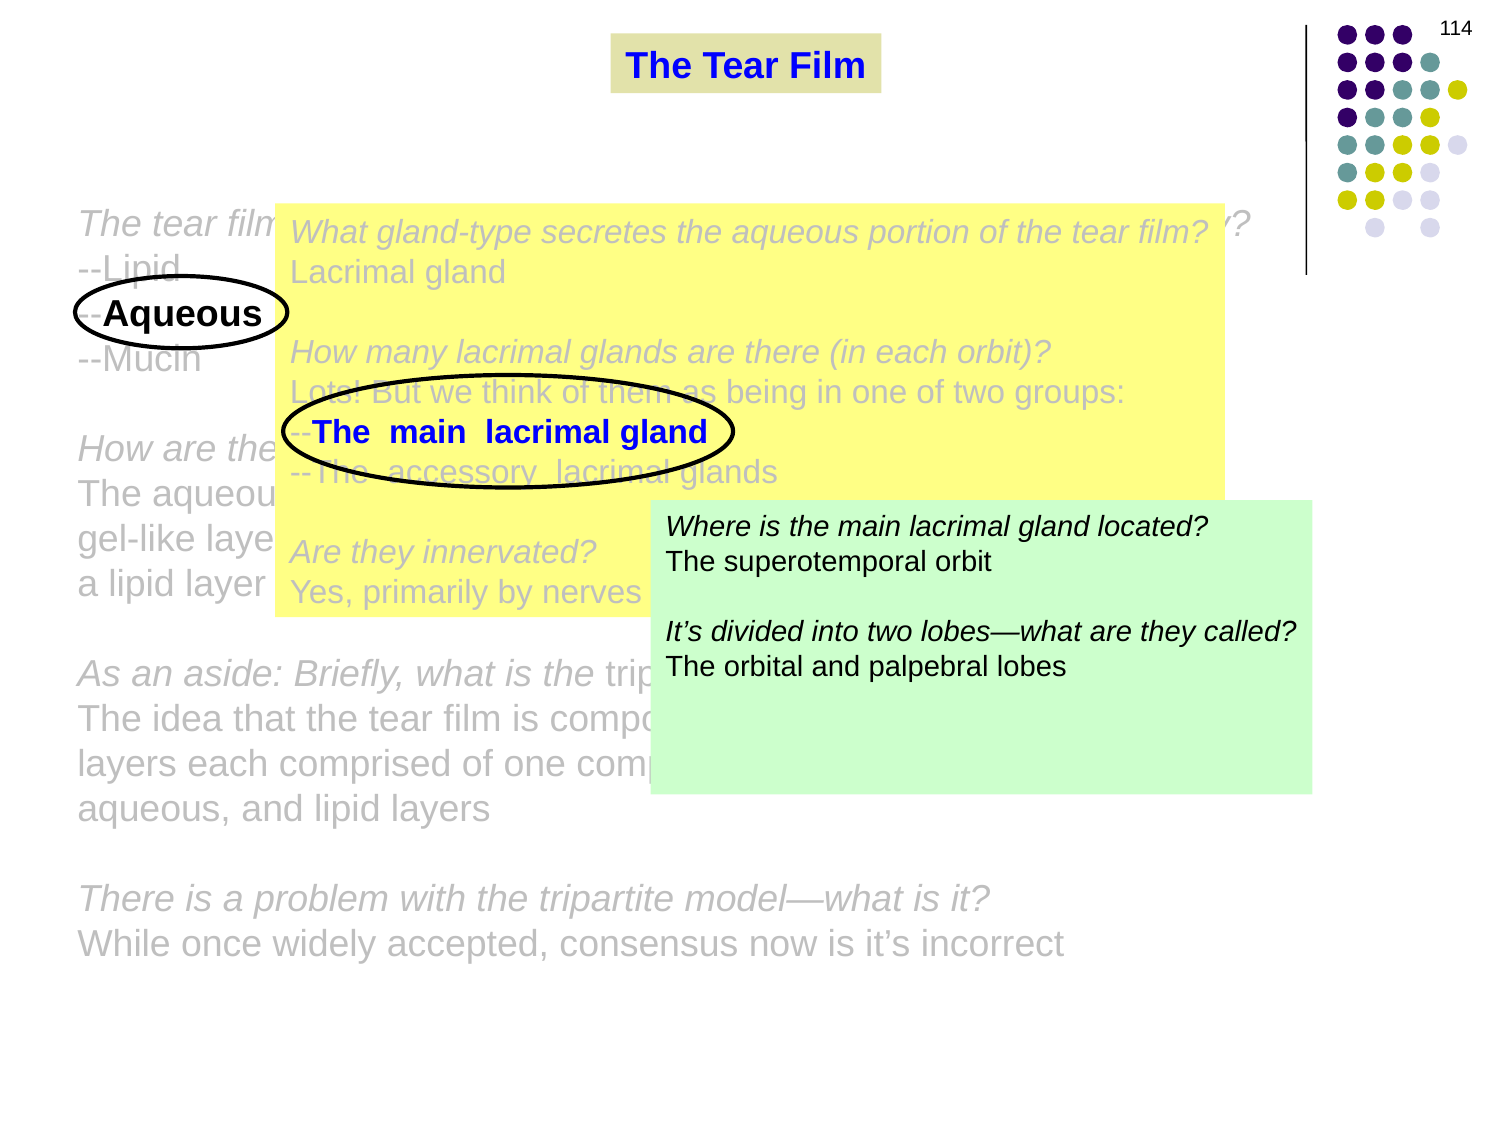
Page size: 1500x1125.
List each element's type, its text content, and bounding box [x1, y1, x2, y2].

text_box [281, 372, 736, 490]
text_box Where is the main lacrimal gland located? The superotemporal orbit It’s divided into two lobes—what are they called? The orbital and palpebral lobes What structure does the dividing? The lateral horn of the levator aponeurosis [650, 500, 1313, 795]
text_box The tear film is comprised of three basic components. What are they? --Lipid --Aqueous --Mucin How are the three components physically related to one another? The aqueous and mucus components are intermixed into a single, gel-like layer (the ‘ mucoaqueous phase’), which in turn is covered by a lipid layer As an aside: Briefly, what is the tripartite model of the tear film? The idea that the tear film is composed of three separate and distinct layers each comprised of one component, ie, separate mucus, aqueous, and lipid layers There is a problem with the tripartite model—what is it? While once widely accepted, consensus now is it’s incorrect [62, 191, 1269, 972]
slide_number 114 [1137, 7, 1488, 83]
text_box [72, 273, 290, 351]
text_box The Tear Film [610, 33, 882, 94]
text_box What gland-type secretes the aqueous portion of the tear film? Lacrimal gland How many lacrimal glands are there (in each orbit)? Lots! But we think of them as being in one of two groups: --The main lacrimal gland --The accessory lacrimal glands Are they innervated? Yes, primarily by nerves of the parasympathetic system [275, 203, 1225, 618]
